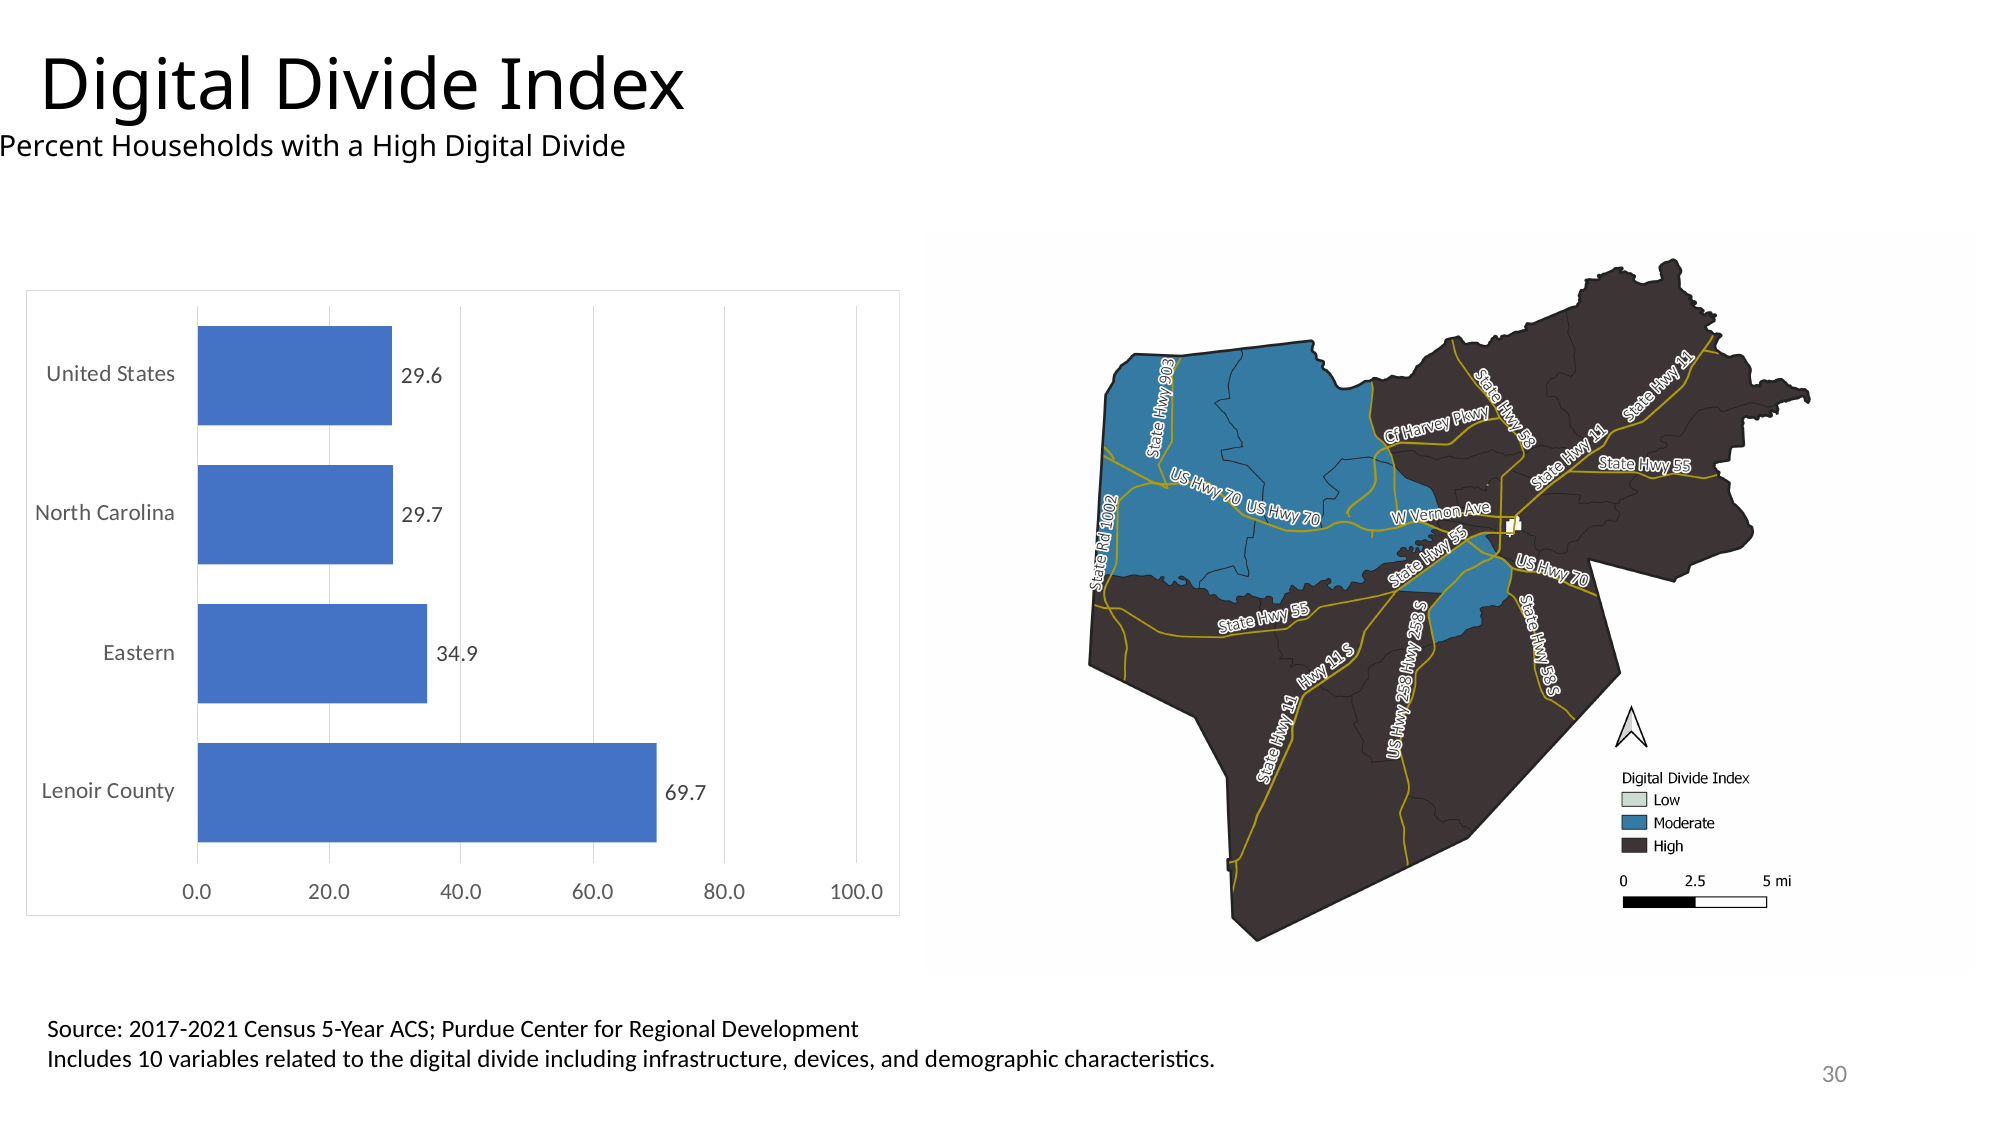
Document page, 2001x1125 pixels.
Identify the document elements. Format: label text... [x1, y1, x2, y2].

title Digital Divide Index [24, 5, 1963, 169]
text_box Source: 2017-2021 Census 5-Year ACS; Purdue Center for Regional Development Includes 10 variables related to the digital divide including infrastructure, devices, and demographic characteristics. [32, 1004, 1234, 1080]
picture [24, 289, 900, 916]
slide_number 30 [1412, 1042, 1863, 1103]
text_box Percent Households with a High Digital Divide [0, 120, 642, 170]
picture [926, 231, 1976, 974]
